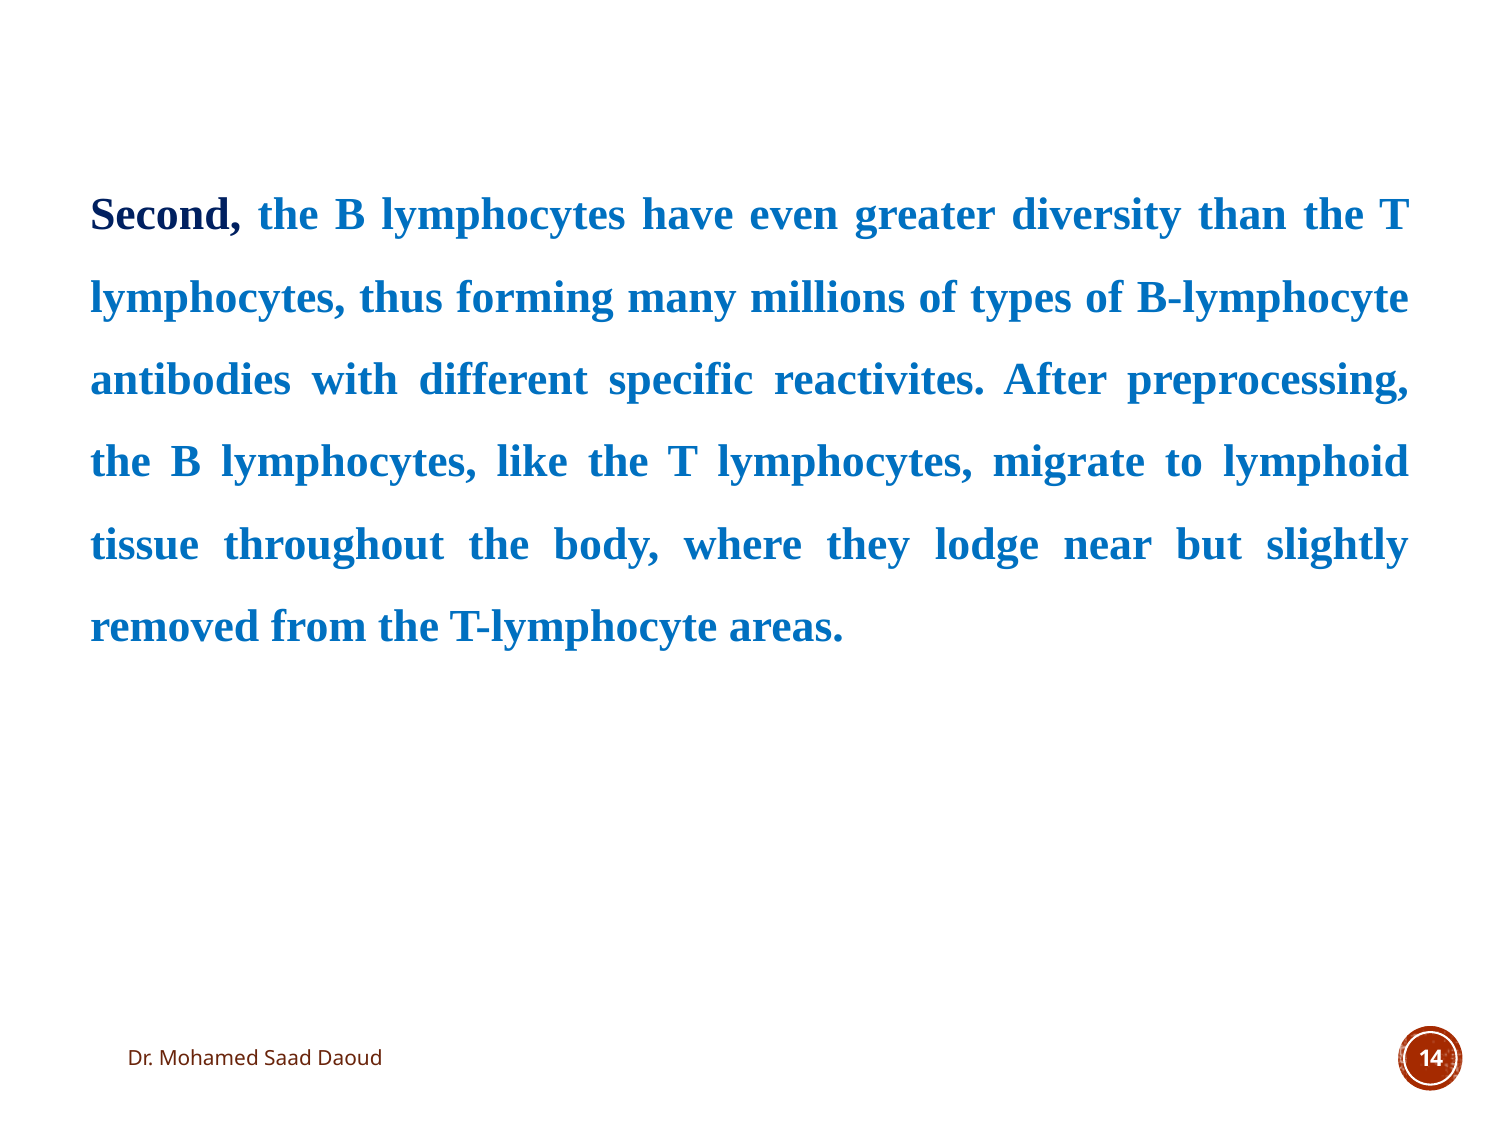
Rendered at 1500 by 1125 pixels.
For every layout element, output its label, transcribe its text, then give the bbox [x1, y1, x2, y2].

slide_number 14 [1391, 1028, 1471, 1089]
list Second, the B lymphocytes have even greater diversity than the T lymphocytes, thus forming many millions of types of B-lymphocyte antibodies with different specific reactivites. After preprocessing, the B lymphocytes, like the T lymphocytes, migrate to lymphoid tissue throughout the body, where they lodge near but slightly removed from the T-lymphocyte areas. [75, 149, 1425, 1038]
footer Dr. Mohamed Saad Daoud [112, 1028, 891, 1089]
